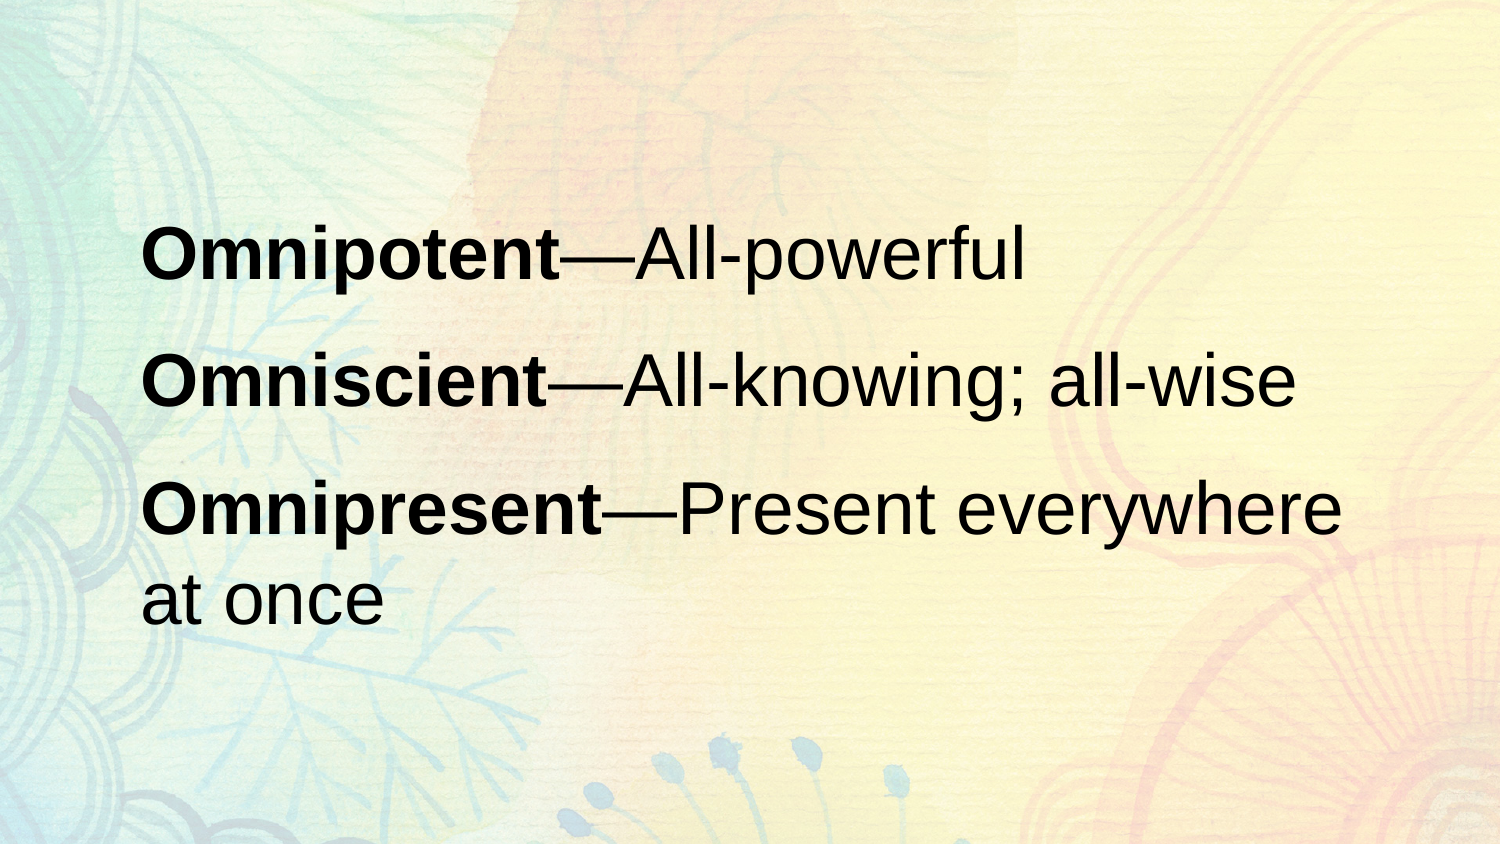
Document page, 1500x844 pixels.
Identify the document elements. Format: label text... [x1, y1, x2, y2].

picture [0, 0, 1500, 844]
list Omnipotent—All-powerful Omniscient—All-knowing; all-wise Omnipresent—Present everywhere at once [125, 149, 1375, 694]
